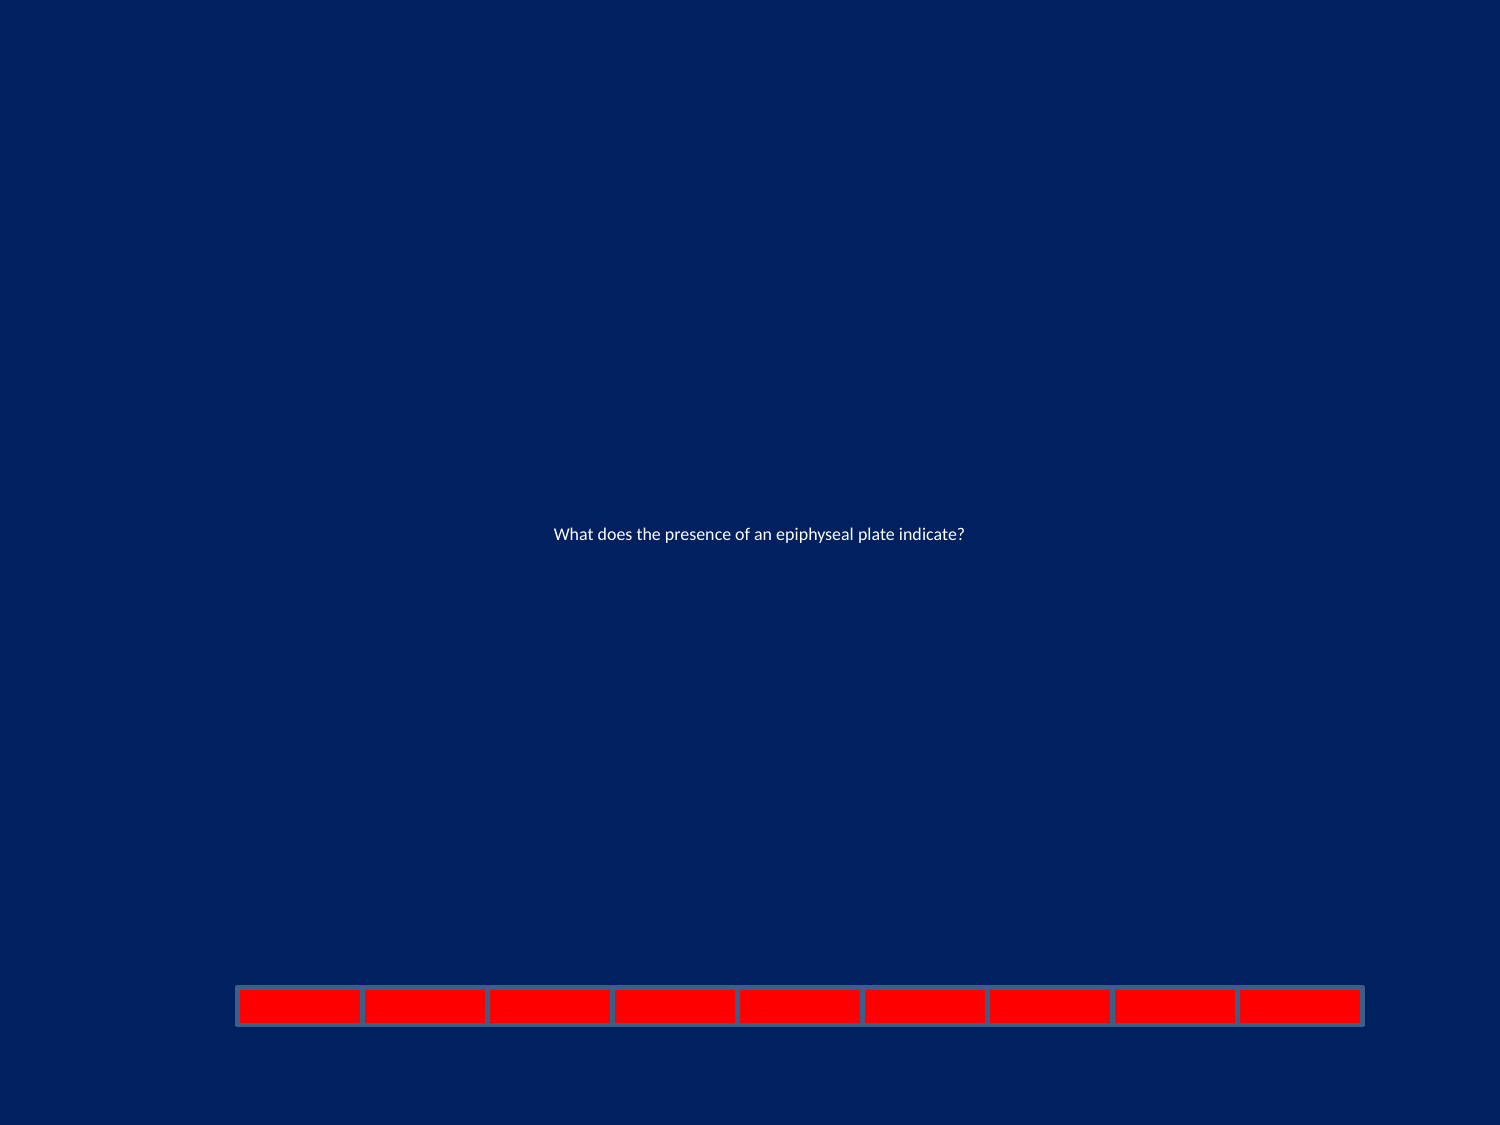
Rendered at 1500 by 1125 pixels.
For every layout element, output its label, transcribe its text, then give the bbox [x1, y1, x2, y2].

text_box [1115, 985, 1240, 1027]
text_box [990, 985, 1115, 1027]
text_box [485, 985, 610, 1027]
text_box [610, 985, 735, 1027]
text_box [1240, 985, 1365, 1027]
text_box [360, 985, 485, 1027]
title What does the presence of an epiphyseal plate indicate? [75, 450, 1425, 638]
text_box [235, 985, 360, 1027]
text_box [865, 985, 990, 1027]
text_box [735, 985, 865, 1027]
